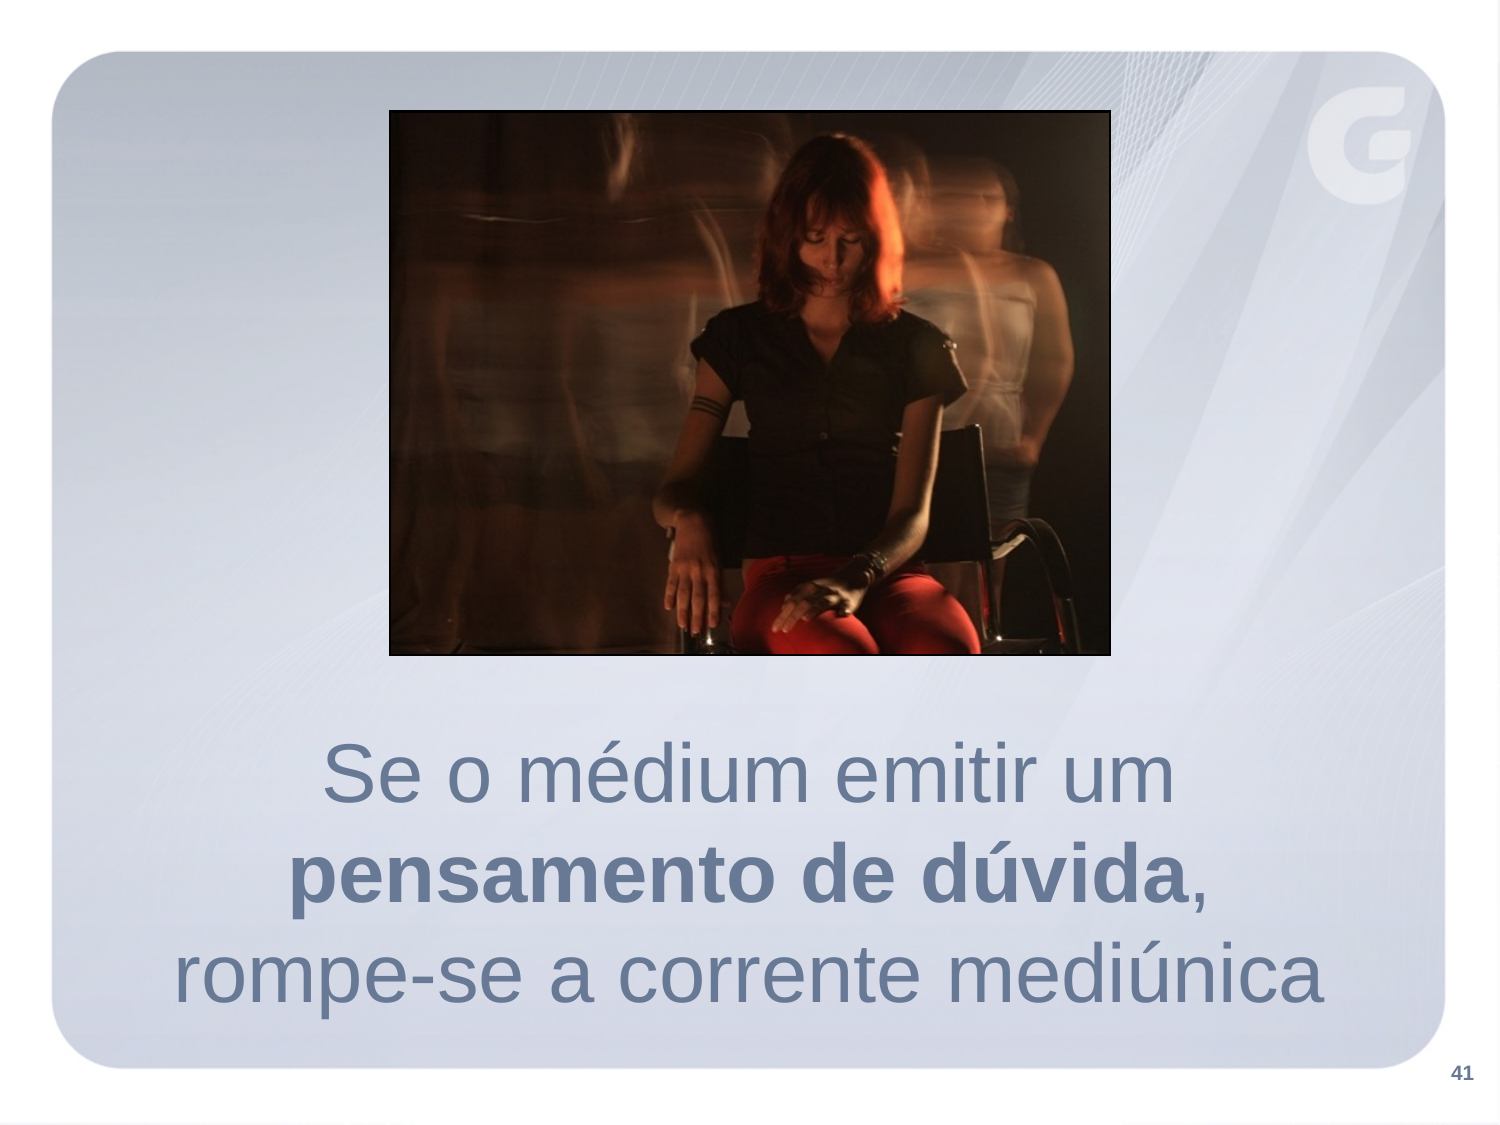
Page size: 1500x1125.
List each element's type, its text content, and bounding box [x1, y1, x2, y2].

text_box 41 [1132, 1051, 1483, 1094]
picture [0, 0, 1500, 1125]
list Se o médium emitir um pensamento de dúvida, rompe-se a corrente mediúnica [140, 710, 1360, 1032]
